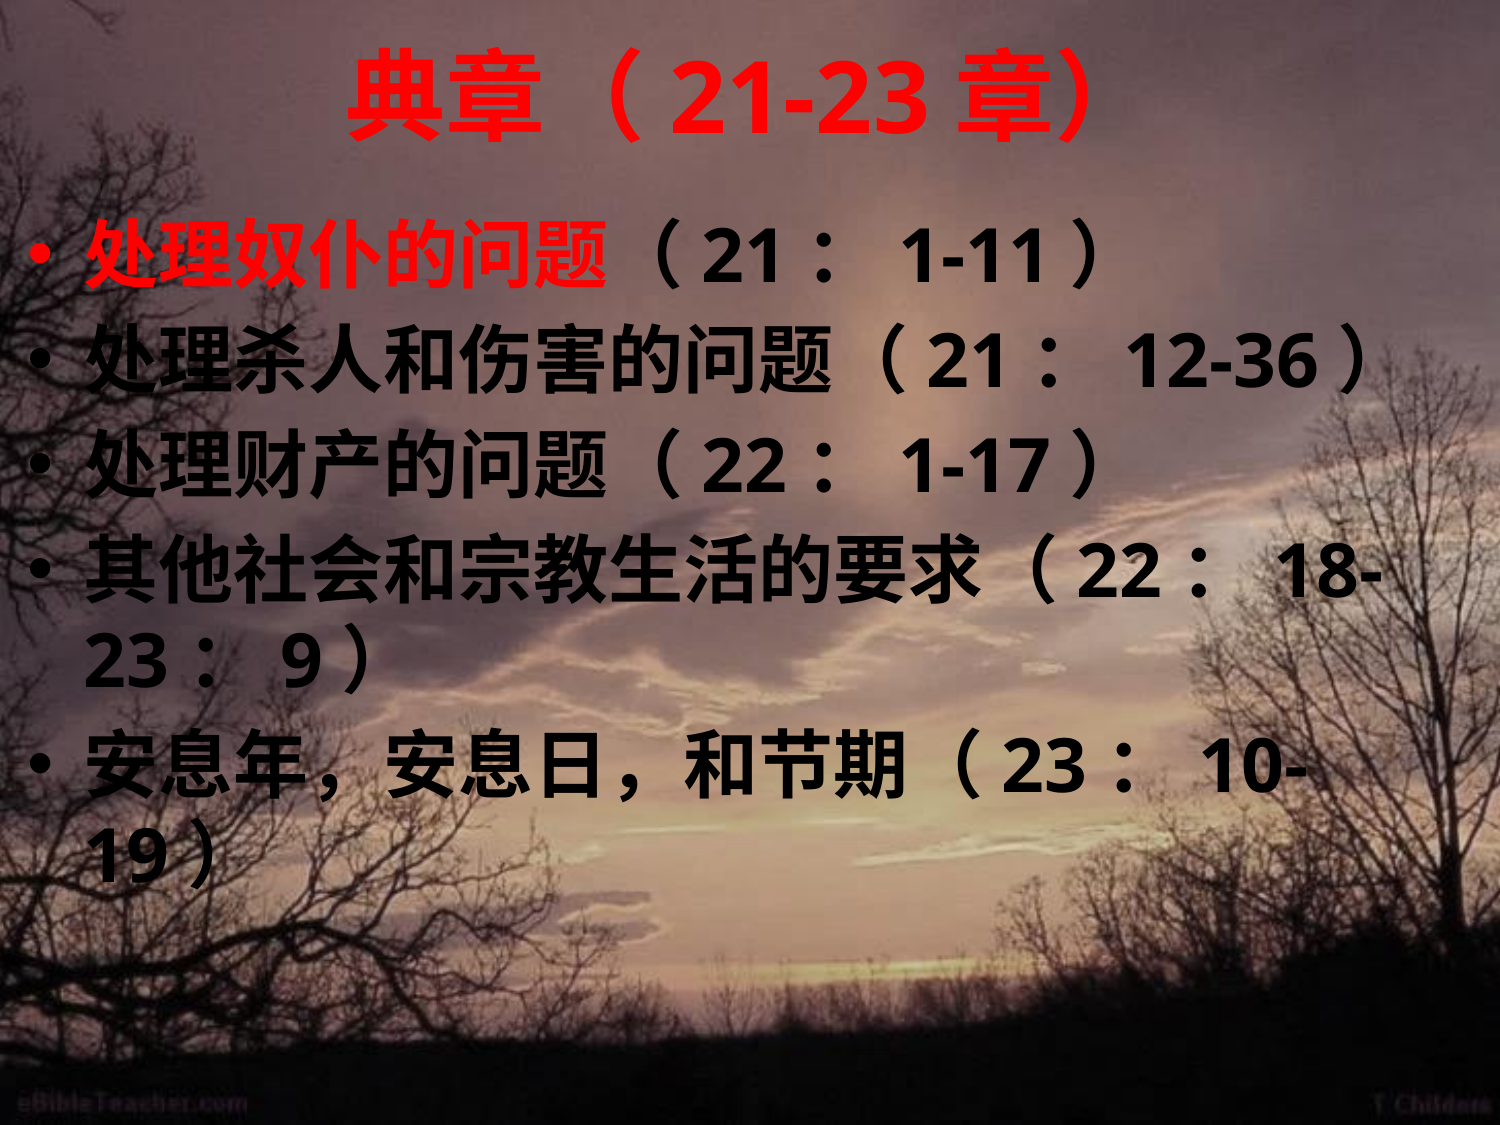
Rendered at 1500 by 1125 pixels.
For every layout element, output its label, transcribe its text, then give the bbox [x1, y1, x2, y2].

list 处理奴仆的问题（21：1-11） 处理杀人和伤害的问题（21：12-36） 处理财产的问题（22：1-17） 其他社会和宗教生活的要求（22：18-23：9） 安息年，安息日，和节期（23：10-19） [12, 200, 1500, 1075]
title 典章（21-23章） [75, 0, 1425, 188]
picture [0, 0, 1500, 1125]
